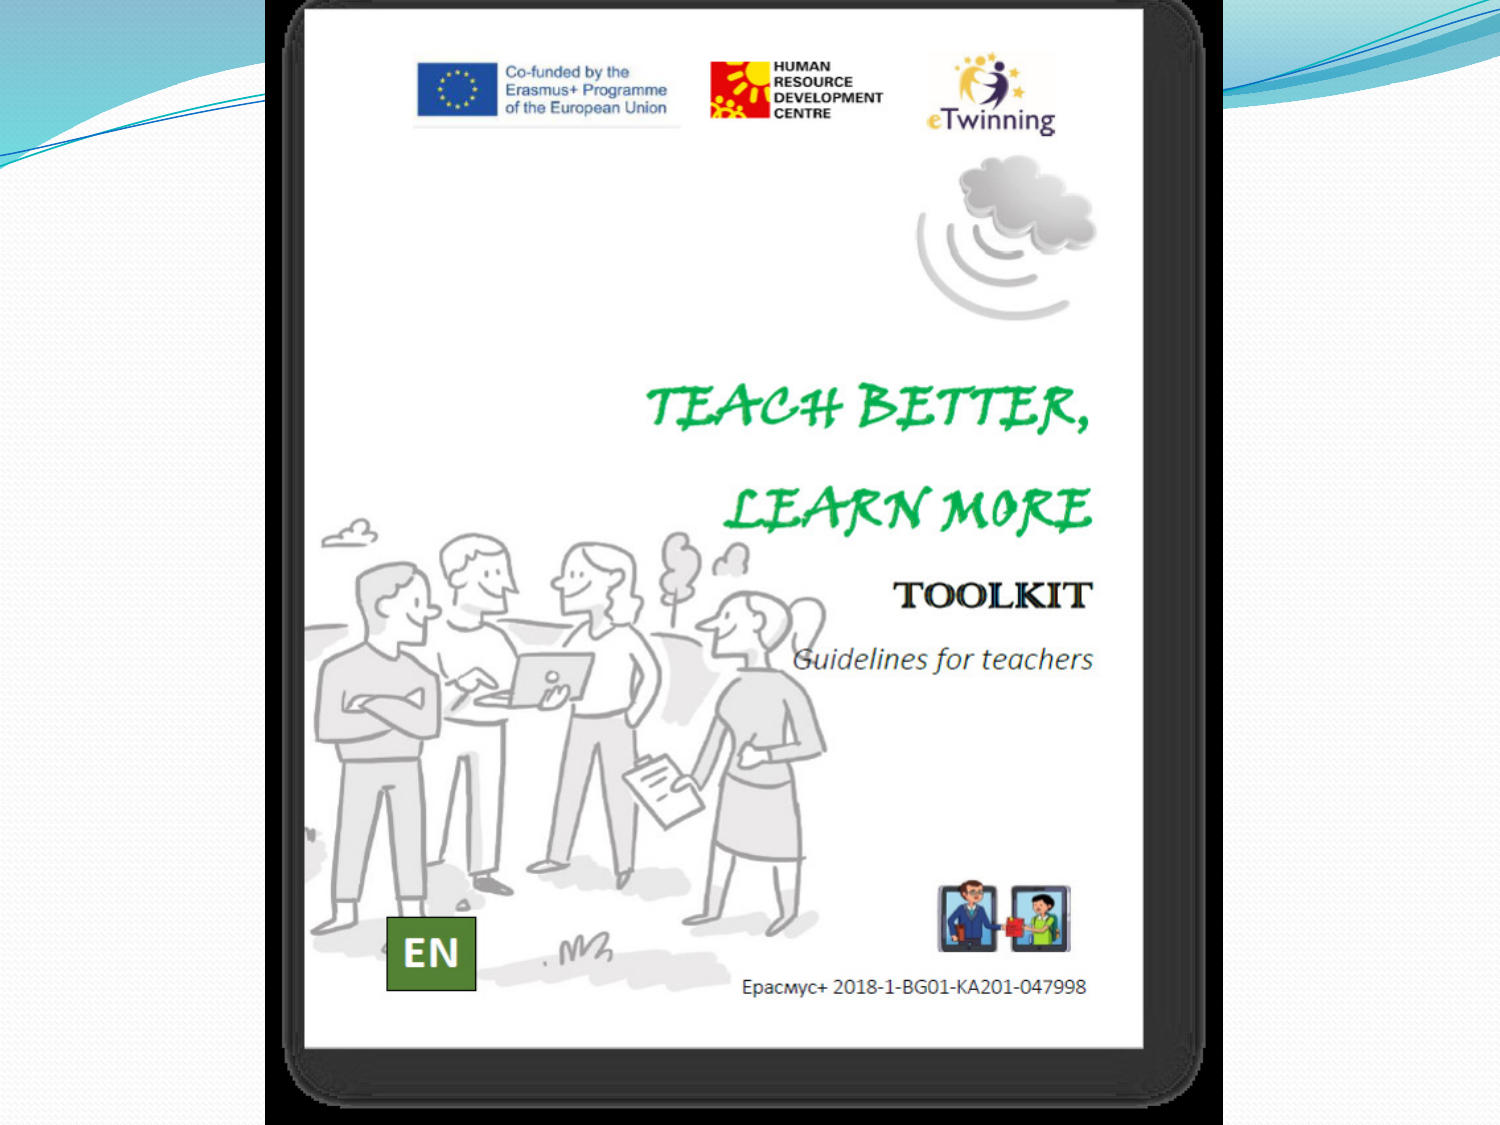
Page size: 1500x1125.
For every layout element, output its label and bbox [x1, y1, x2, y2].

list [265, 0, 1223, 1125]
